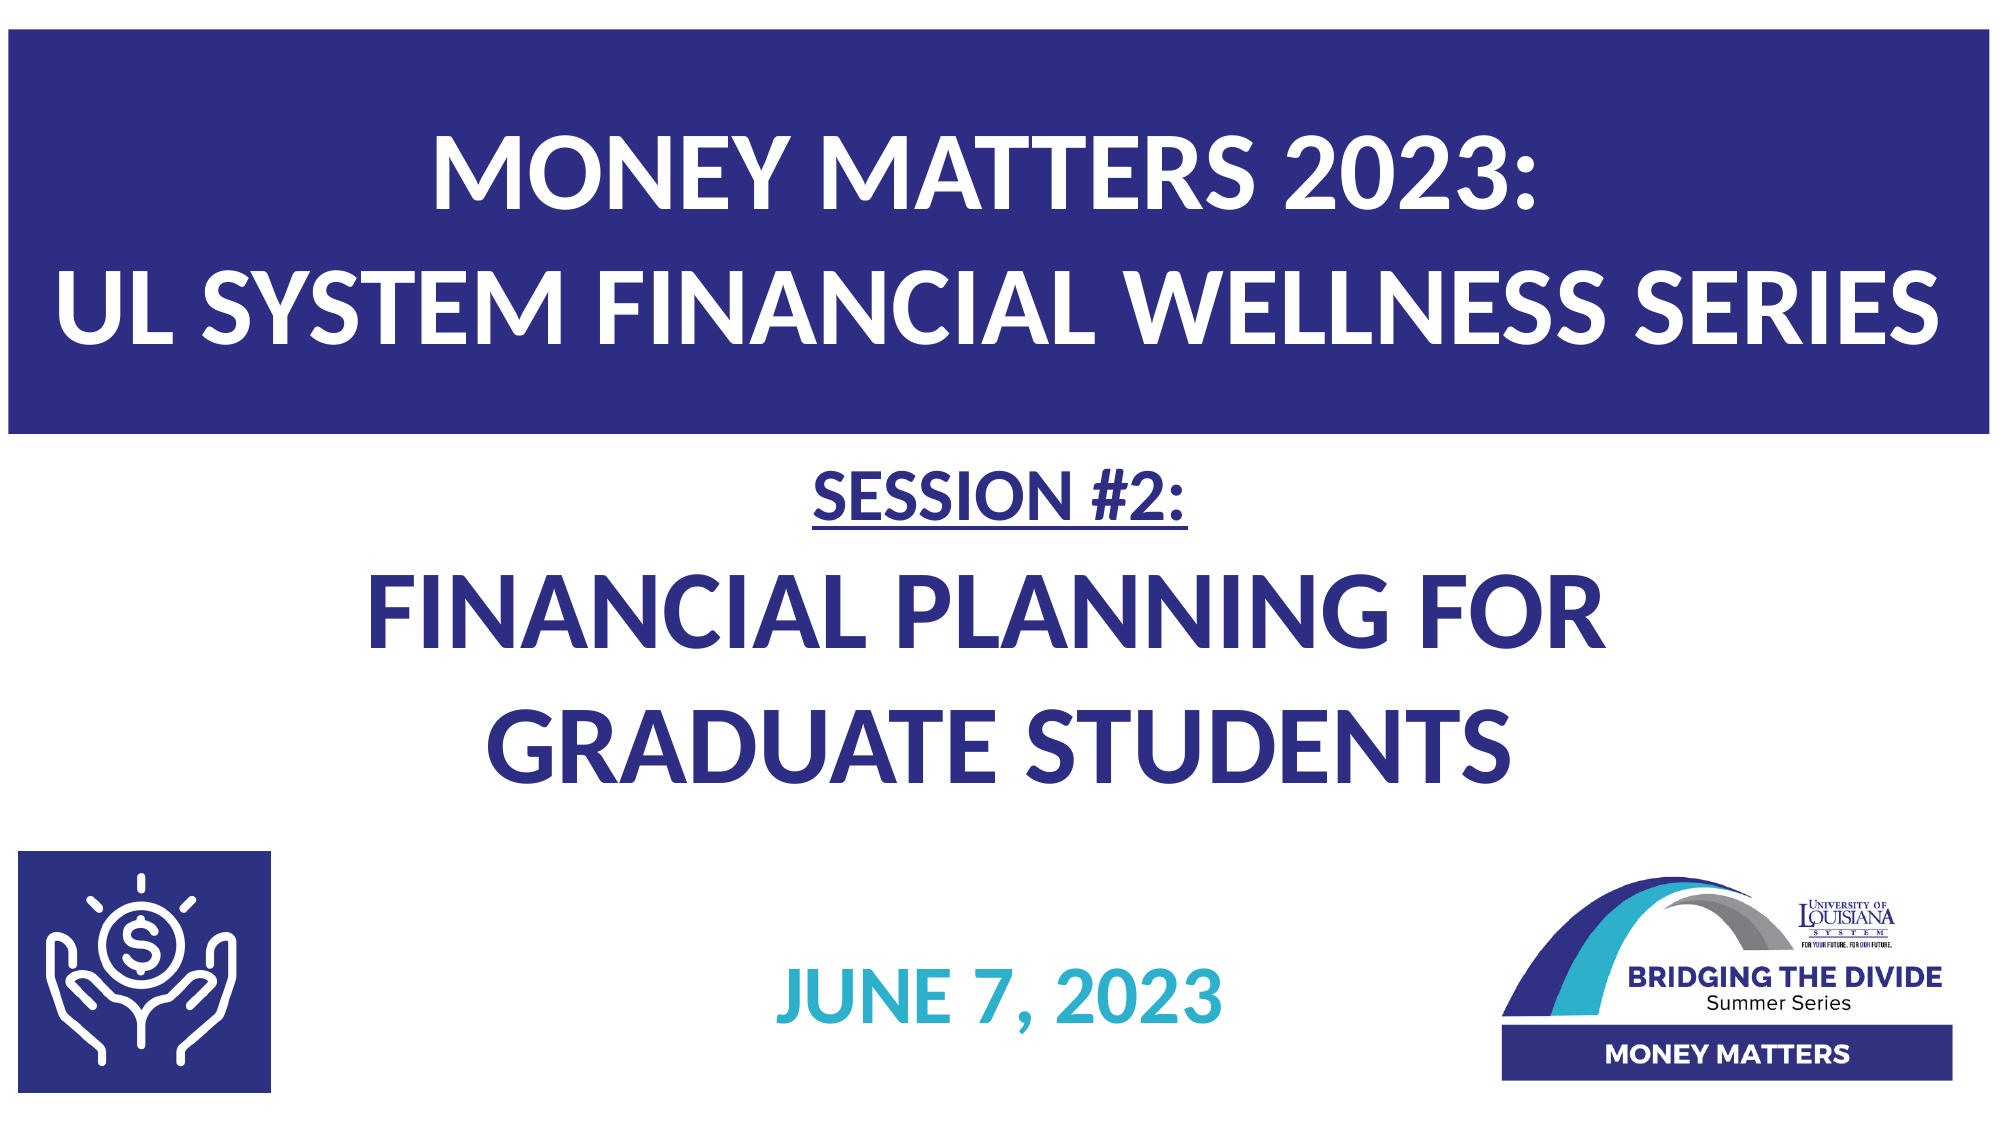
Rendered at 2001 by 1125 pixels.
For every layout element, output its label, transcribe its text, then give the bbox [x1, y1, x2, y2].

picture [18, 851, 271, 1093]
text_box MONEY MATTERS 2023: UL SYSTEM FINANCIAL WELLNESS SERIES [8, 29, 1990, 434]
text_box Session #2: Financial Planning for Graduate Students June 7, 2023 [0, 438, 2000, 1048]
picture [1472, 851, 1982, 1107]
